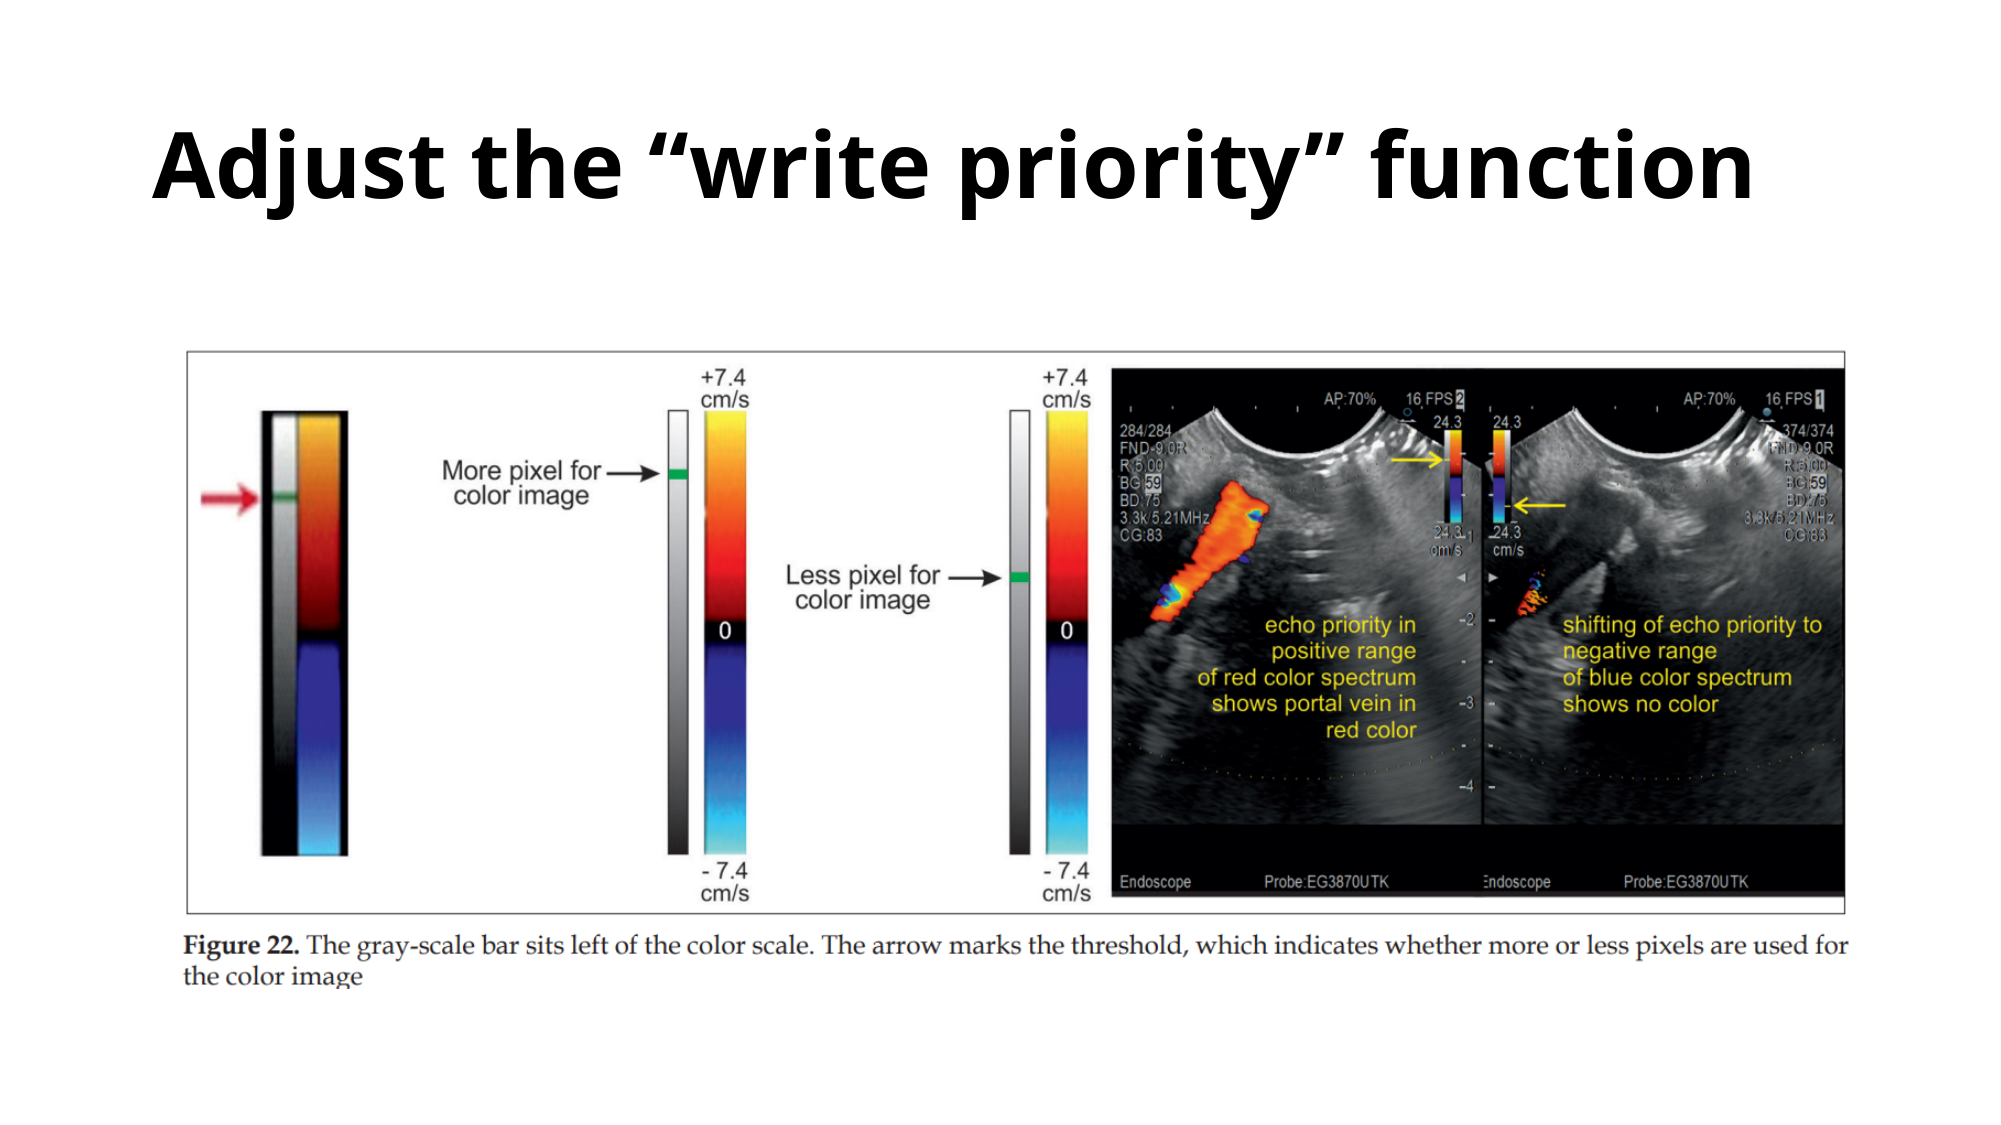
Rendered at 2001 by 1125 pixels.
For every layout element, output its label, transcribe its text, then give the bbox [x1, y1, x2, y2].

title Adjust the “write priority” function [137, 59, 1863, 278]
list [137, 323, 1863, 989]
